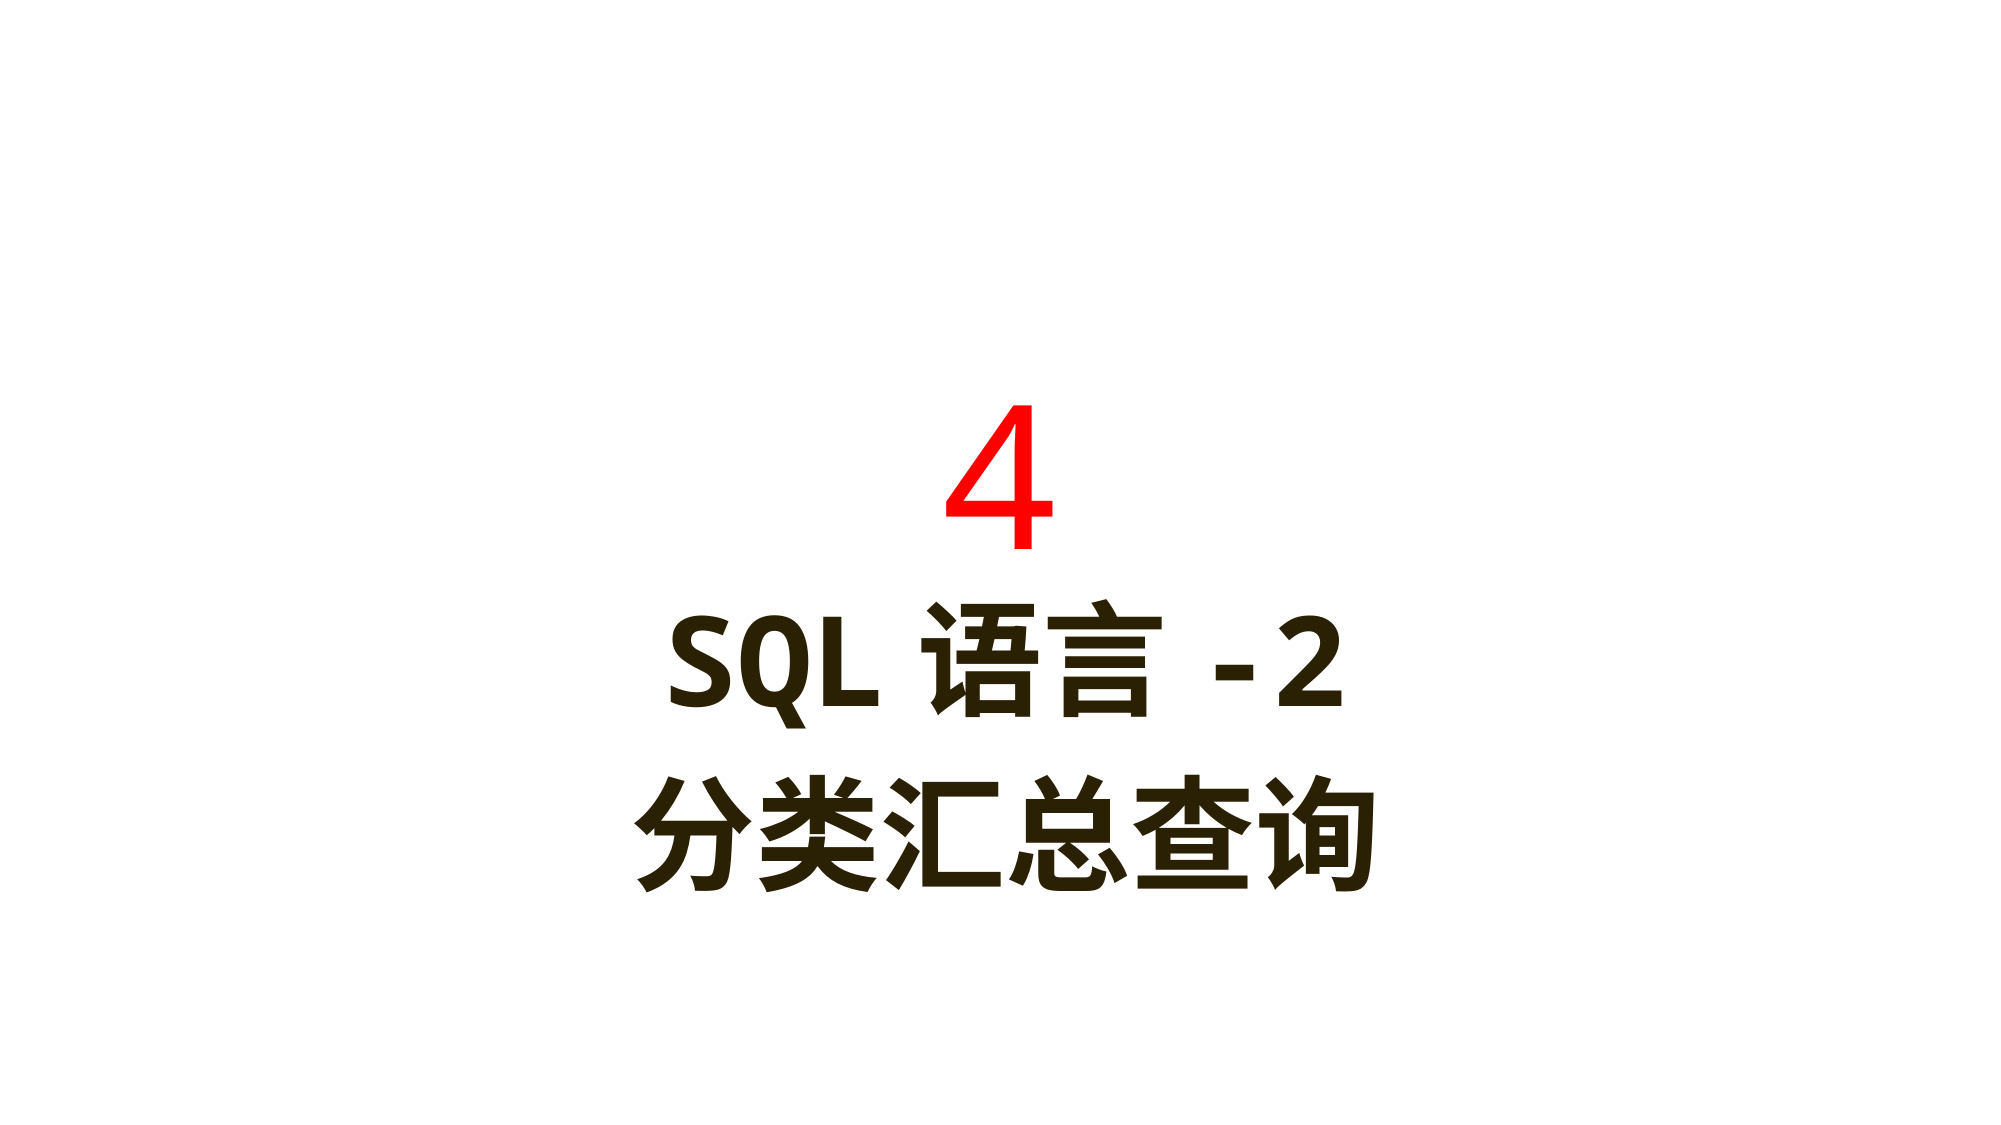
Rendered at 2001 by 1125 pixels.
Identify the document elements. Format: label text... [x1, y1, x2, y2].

title 4 [150, 349, 1850, 591]
subtitle SQL语言-2 分类汇总查询 [480, 574, 1531, 988]
